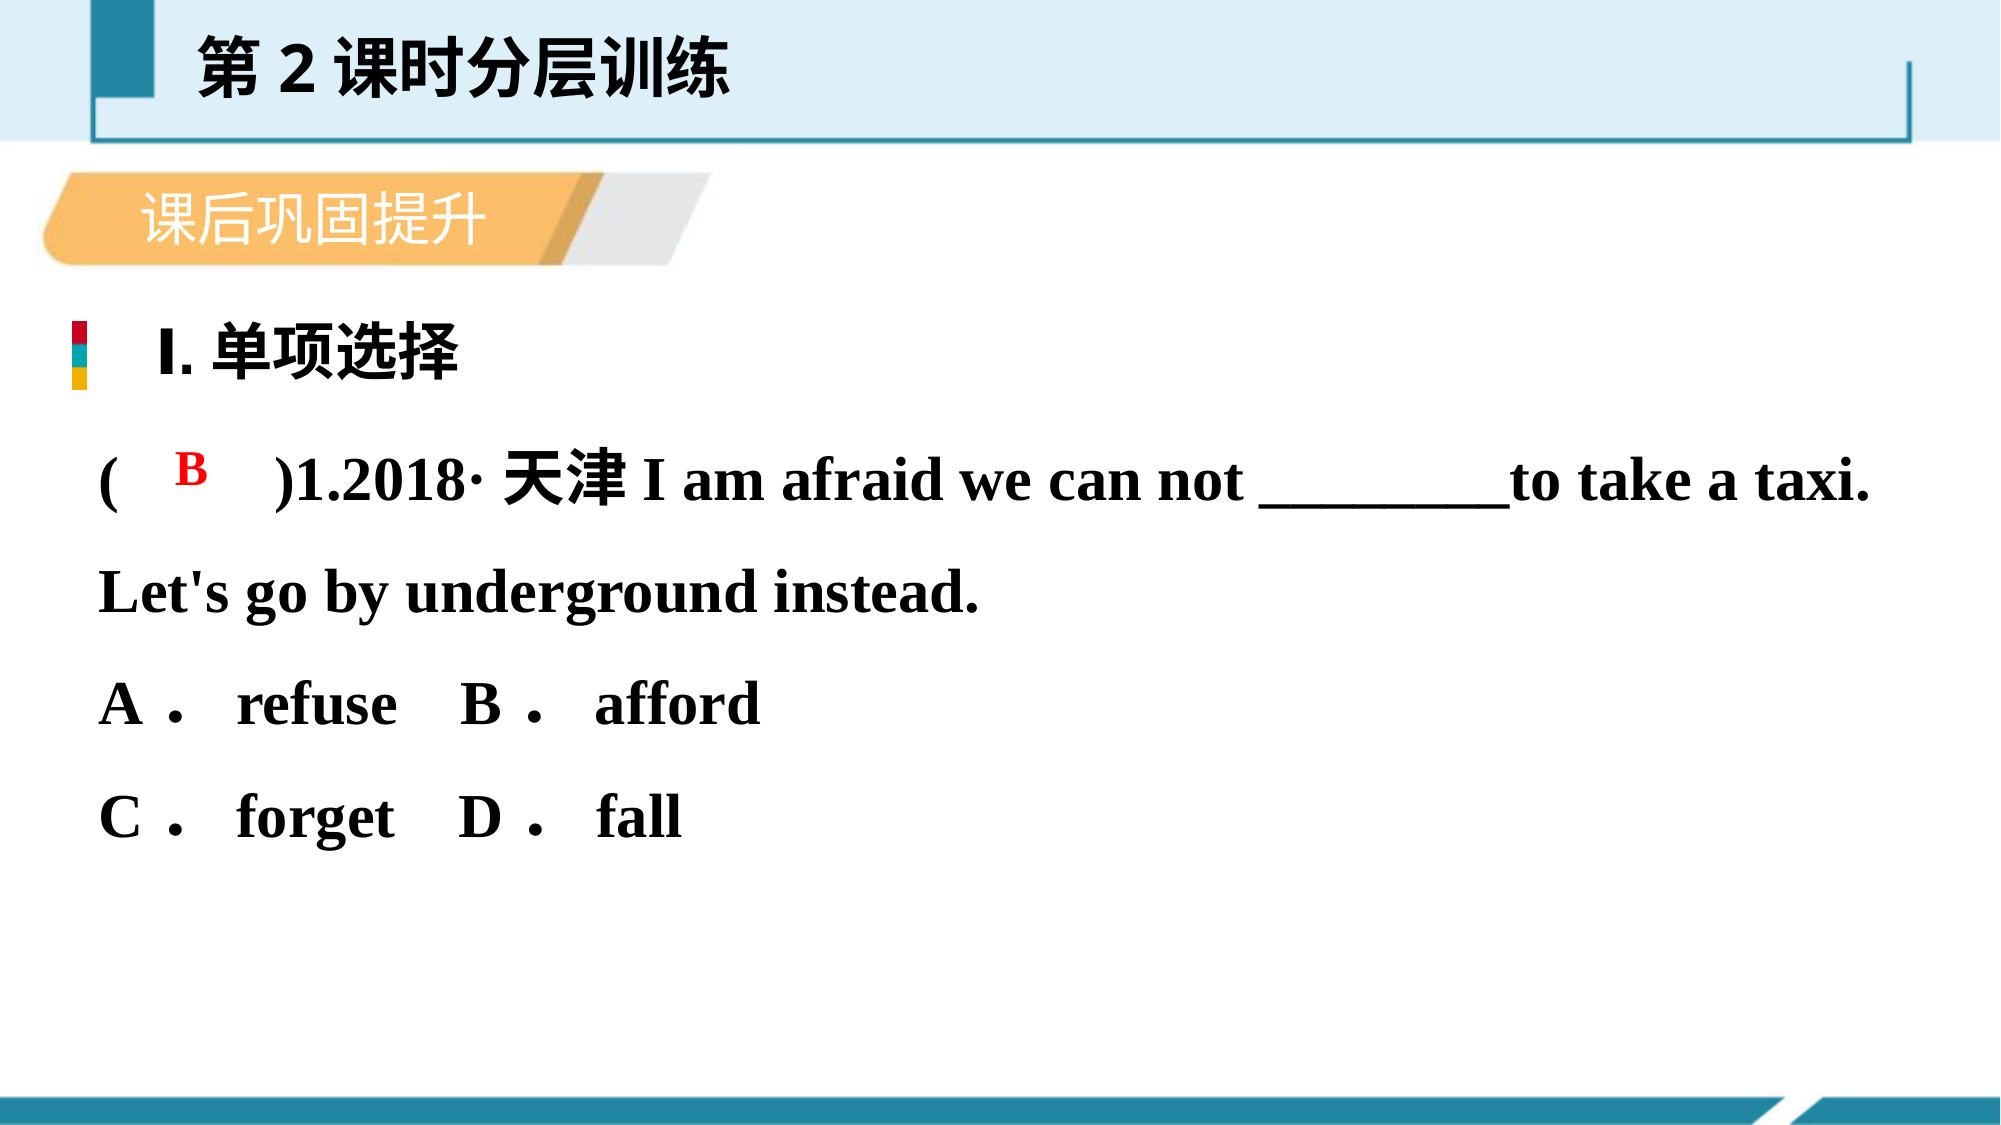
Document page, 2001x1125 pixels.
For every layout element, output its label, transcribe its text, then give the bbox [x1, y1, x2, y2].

picture [0, 0, 2001, 1125]
text_box Ⅰ.单项选择 [140, 304, 1874, 392]
text_box ( )1.2018·天津I am afraid we can not ________to take a taxi. Let's go by underground instead. A．refuse B．afford C．forget D．fall [83, 392, 1922, 858]
text_box B [160, 428, 224, 503]
text_box 第2课时分层训练 [180, 18, 748, 114]
